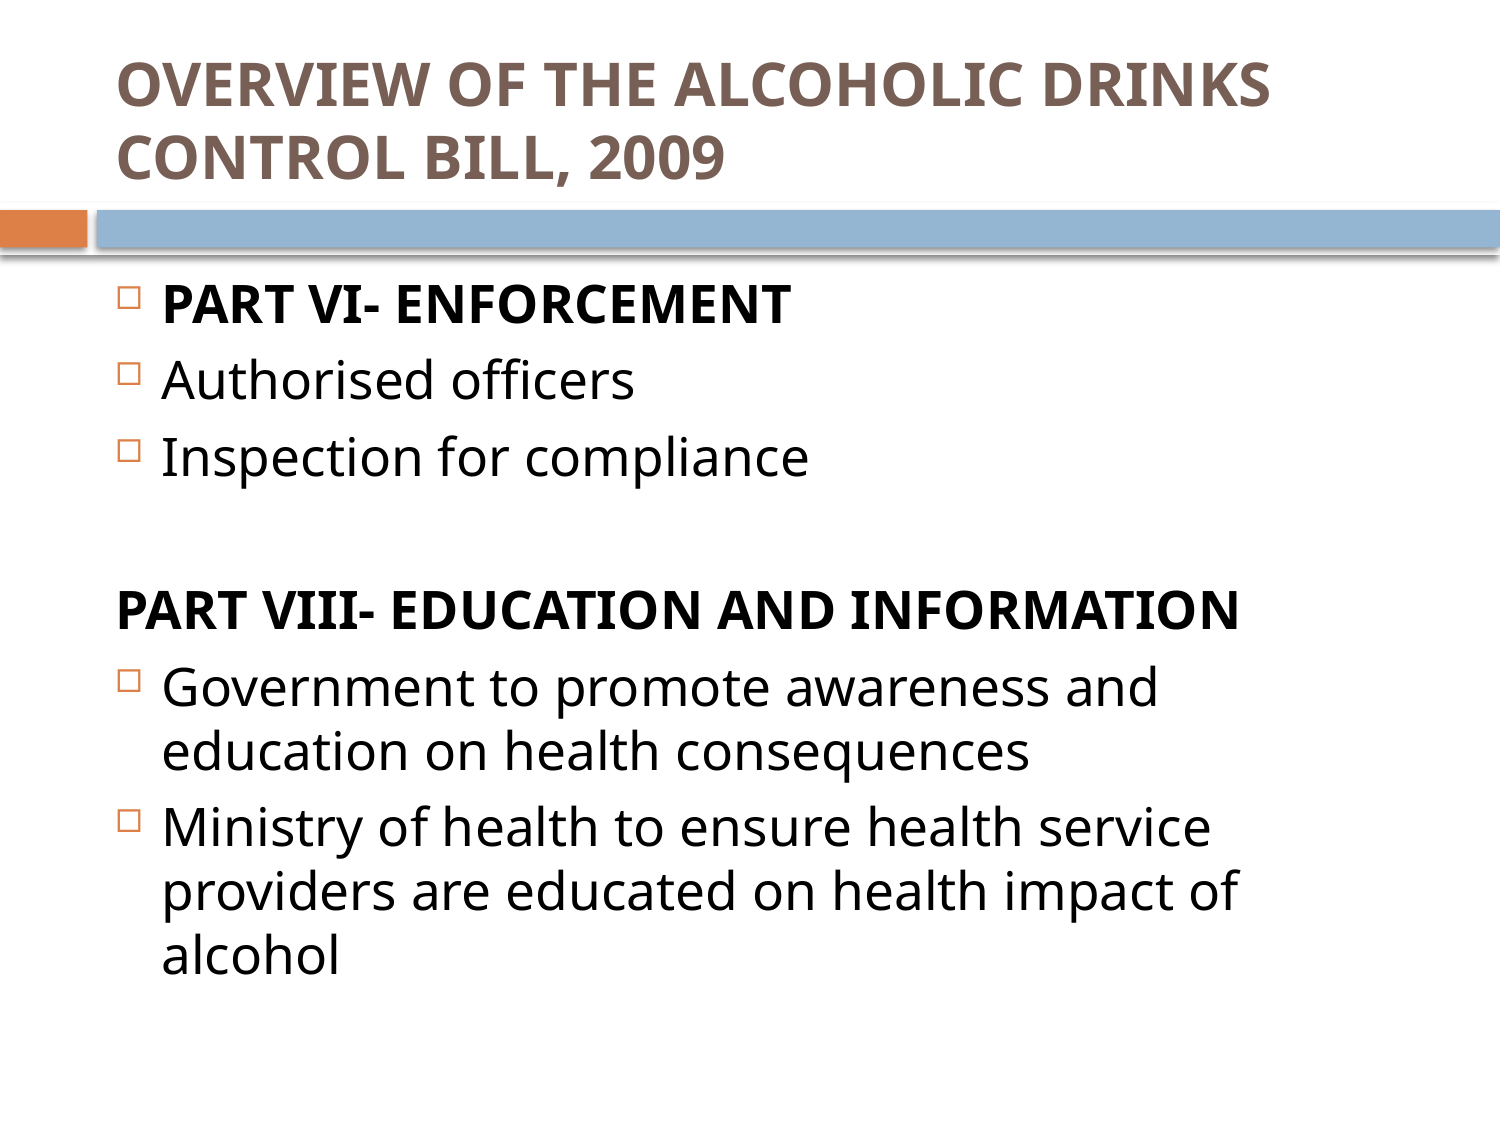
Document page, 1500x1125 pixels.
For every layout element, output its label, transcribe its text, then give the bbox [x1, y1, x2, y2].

list PART VI- ENFORCEMENT Authorised officers Inspection for compliance PART VIII- EDUCATION AND INFORMATION Government to promote awareness and education on health consequences Ministry of health to ensure health service providers are educated on health impact of alcohol [100, 262, 1438, 1000]
title OVERVIEW OF THE ALCOHOLIC DRINKS CONTROL BILL, 2009 [100, 37, 1438, 200]
